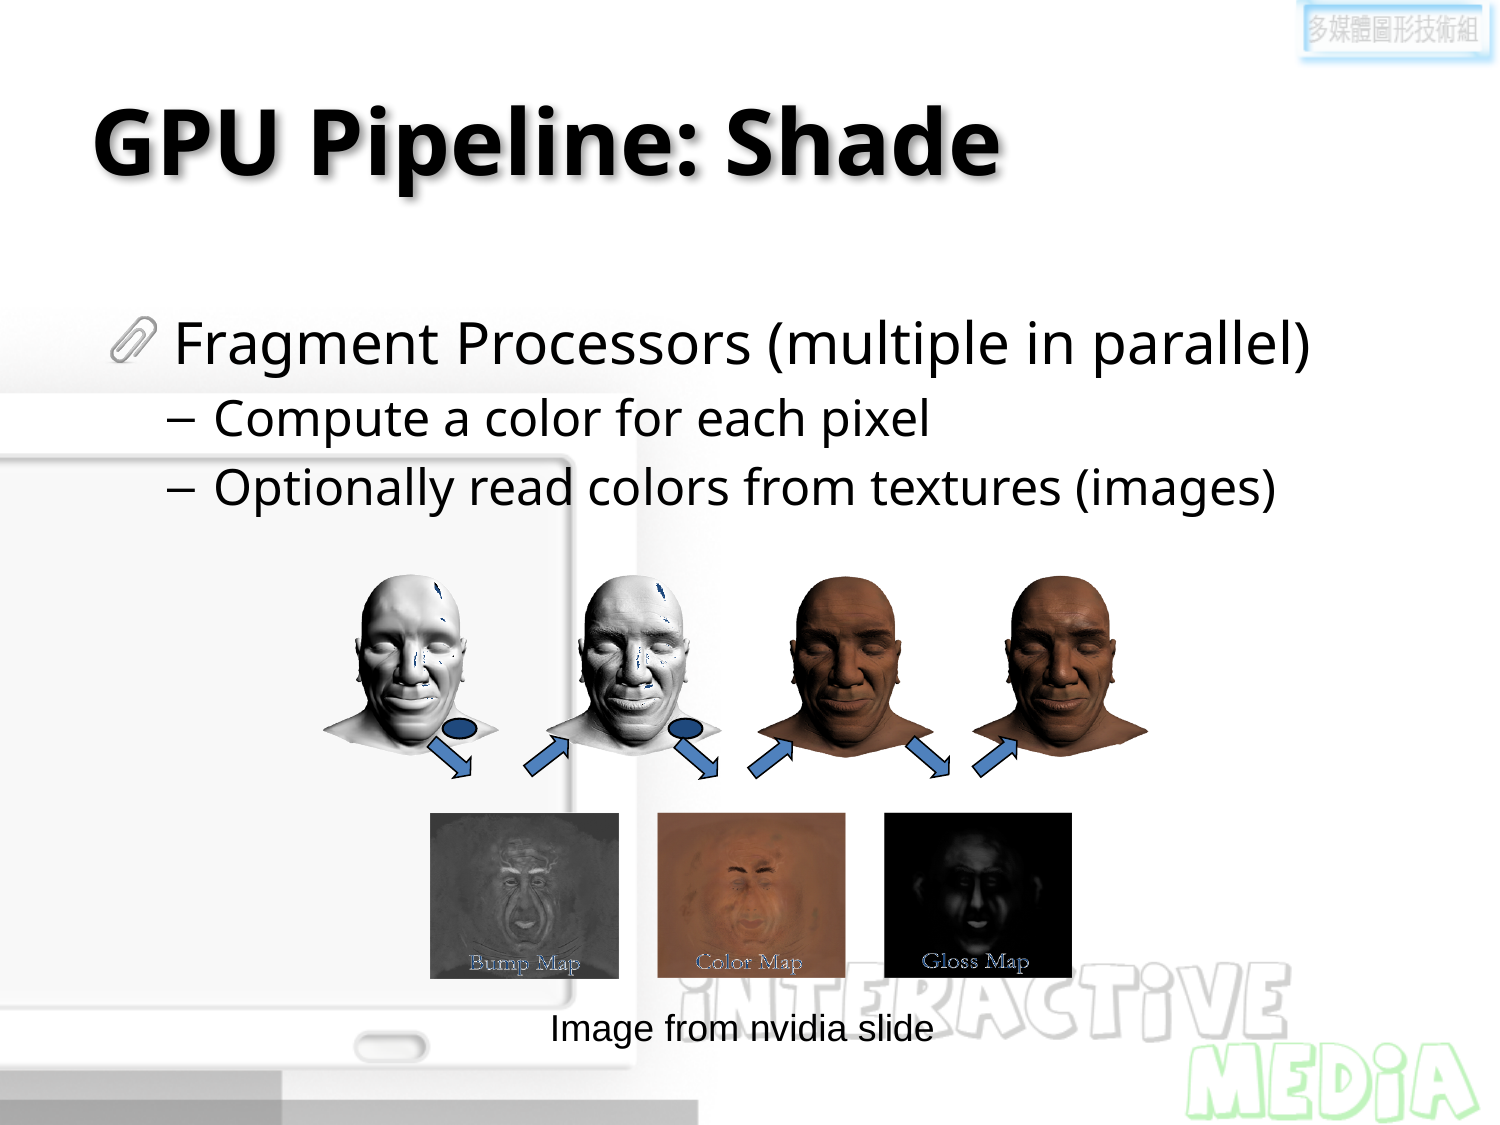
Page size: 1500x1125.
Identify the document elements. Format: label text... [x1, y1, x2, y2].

text_box Image from nvidia slide [535, 1004, 969, 1057]
list Fragment Processors (multiple in parallel) Compute a color for each pixel Optionally read colors from textures (images) [77, 298, 1388, 647]
title GPU Pipeline: Shade [75, 45, 1152, 233]
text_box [297, 547, 1193, 997]
picture [0, 0, 1500, 1125]
